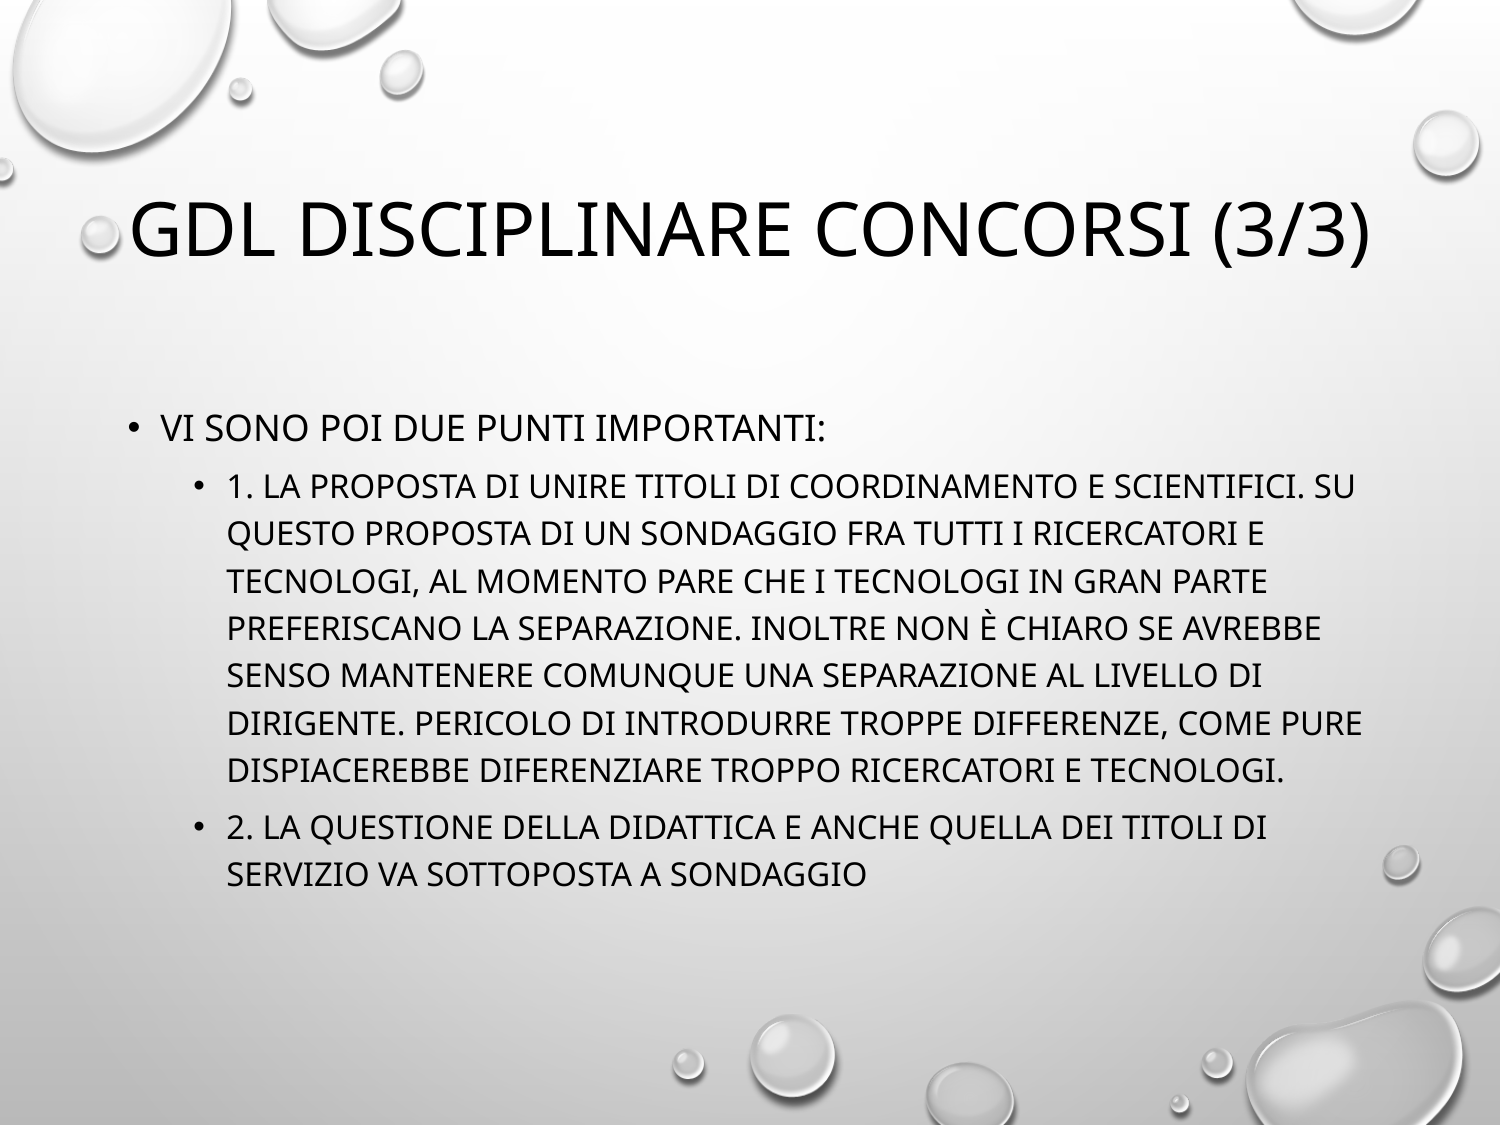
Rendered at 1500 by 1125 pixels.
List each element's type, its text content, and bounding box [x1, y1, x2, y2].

title GDL disciplinare concorsi (3/3) [112, 101, 1388, 364]
picture [0, 0, 1500, 1125]
list Vi sono poi due punti importanti: 1. la proposta di unire titoli di coordinamento e scientifici. Su questo proposta di un sondaggio fra tutti i ricercatori e tecnologi, al momento pare che i tecnologi in gran parte preferiscano la separazione. Inoltre non è chiaro se avrebbe senso mantenere comunque una separazione al livello di dirigente. Pericolo di introdurre troppe differenze, come pure dispiacerebbe diferenziare troppo ricercatori e tecnologi. 2. la questione della didattica e anche quella dei titoli di servizio va sottoposta a sondaggio [112, 388, 1388, 950]
